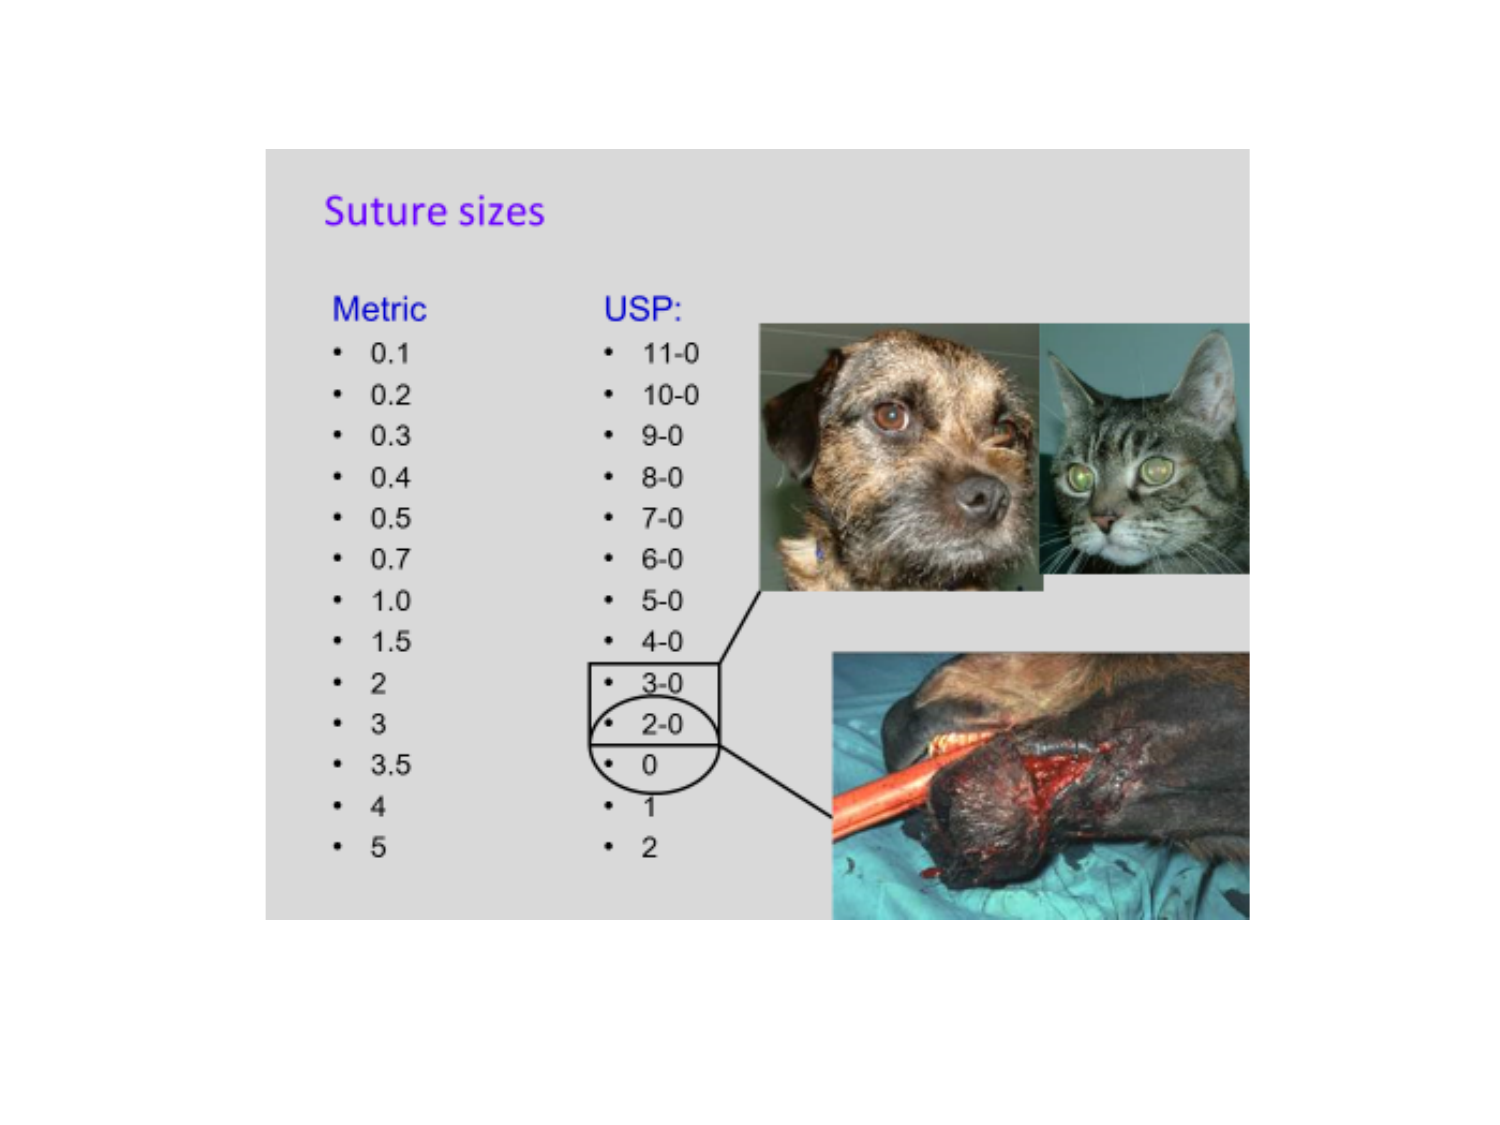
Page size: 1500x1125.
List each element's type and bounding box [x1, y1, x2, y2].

picture [265, 148, 1250, 920]
